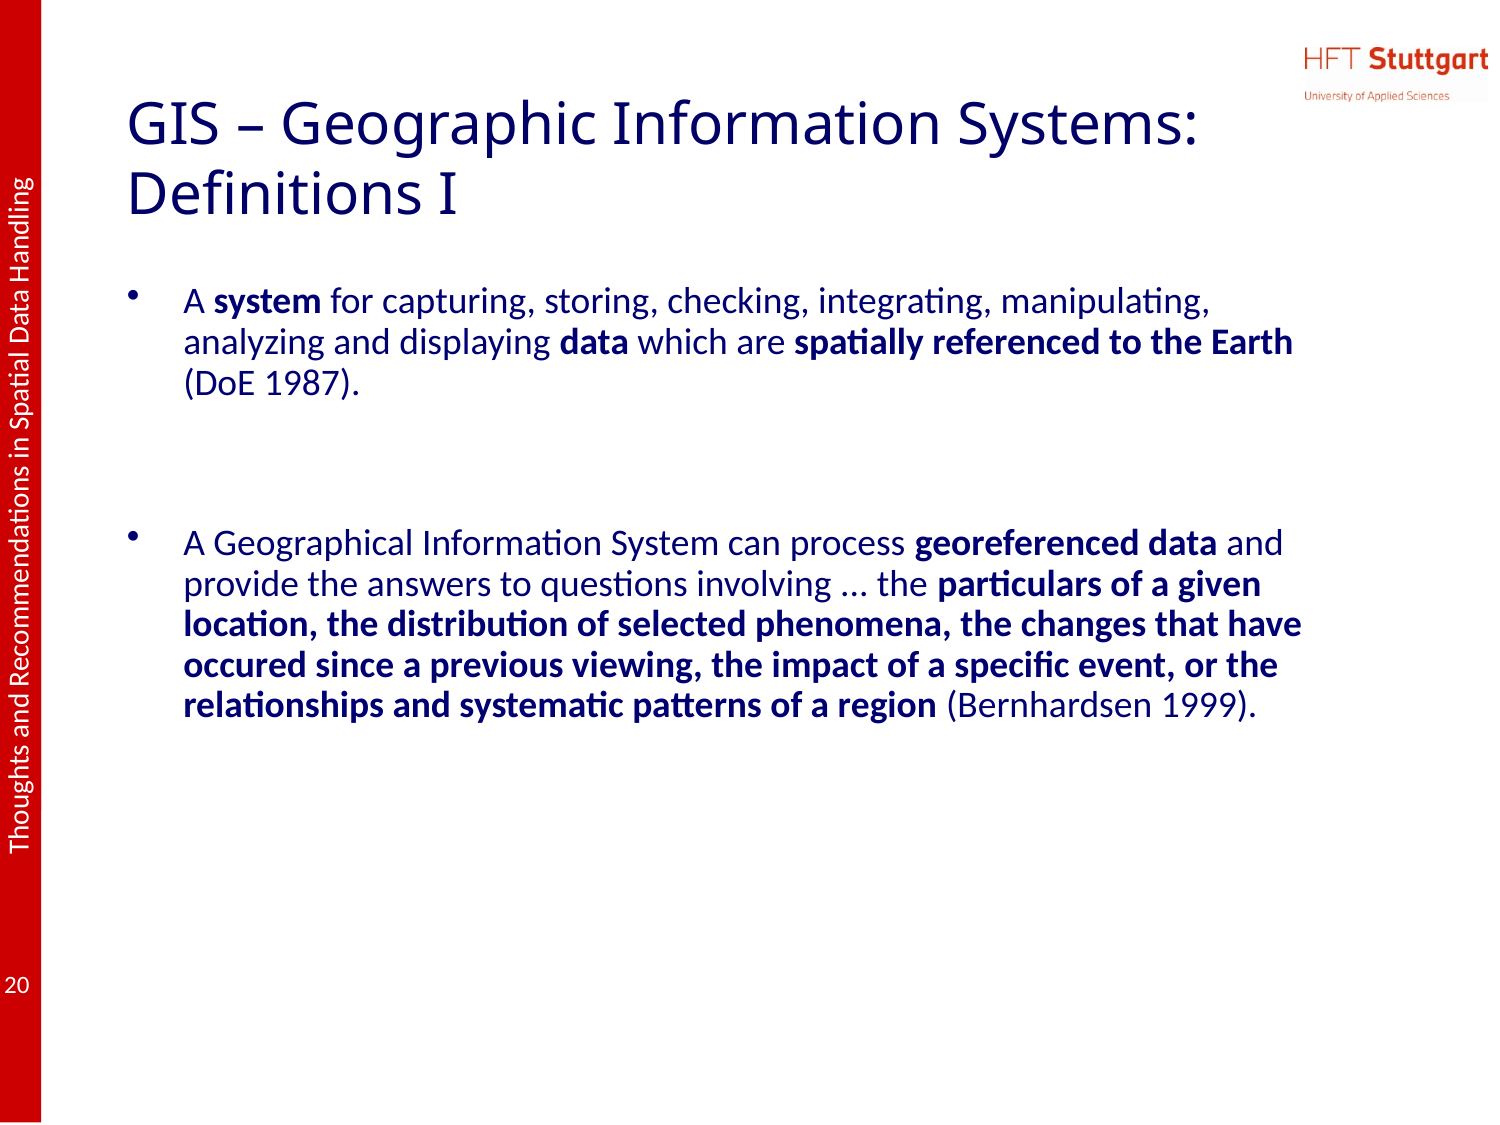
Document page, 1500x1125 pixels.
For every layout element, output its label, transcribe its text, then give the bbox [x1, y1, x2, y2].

list A system for capturing, storing, checking, integrating, manipulating, analyzing and displaying data which are spatially referenced to the Earth (DoE 1987). A Geographical Information System can process georeferenced data and provide the answers to questions involving ... the particulars of a given location, the distribution of selected phenomena, the changes that have occured since a previous viewing, the impact of a specific event, or the relationships and systematic patterns of a region (Bernhardsen 1999). [111, 274, 1339, 1013]
picture [1305, 47, 1489, 102]
title GIS – Geographic Information Systems: Definitions I [111, 99, 1339, 213]
